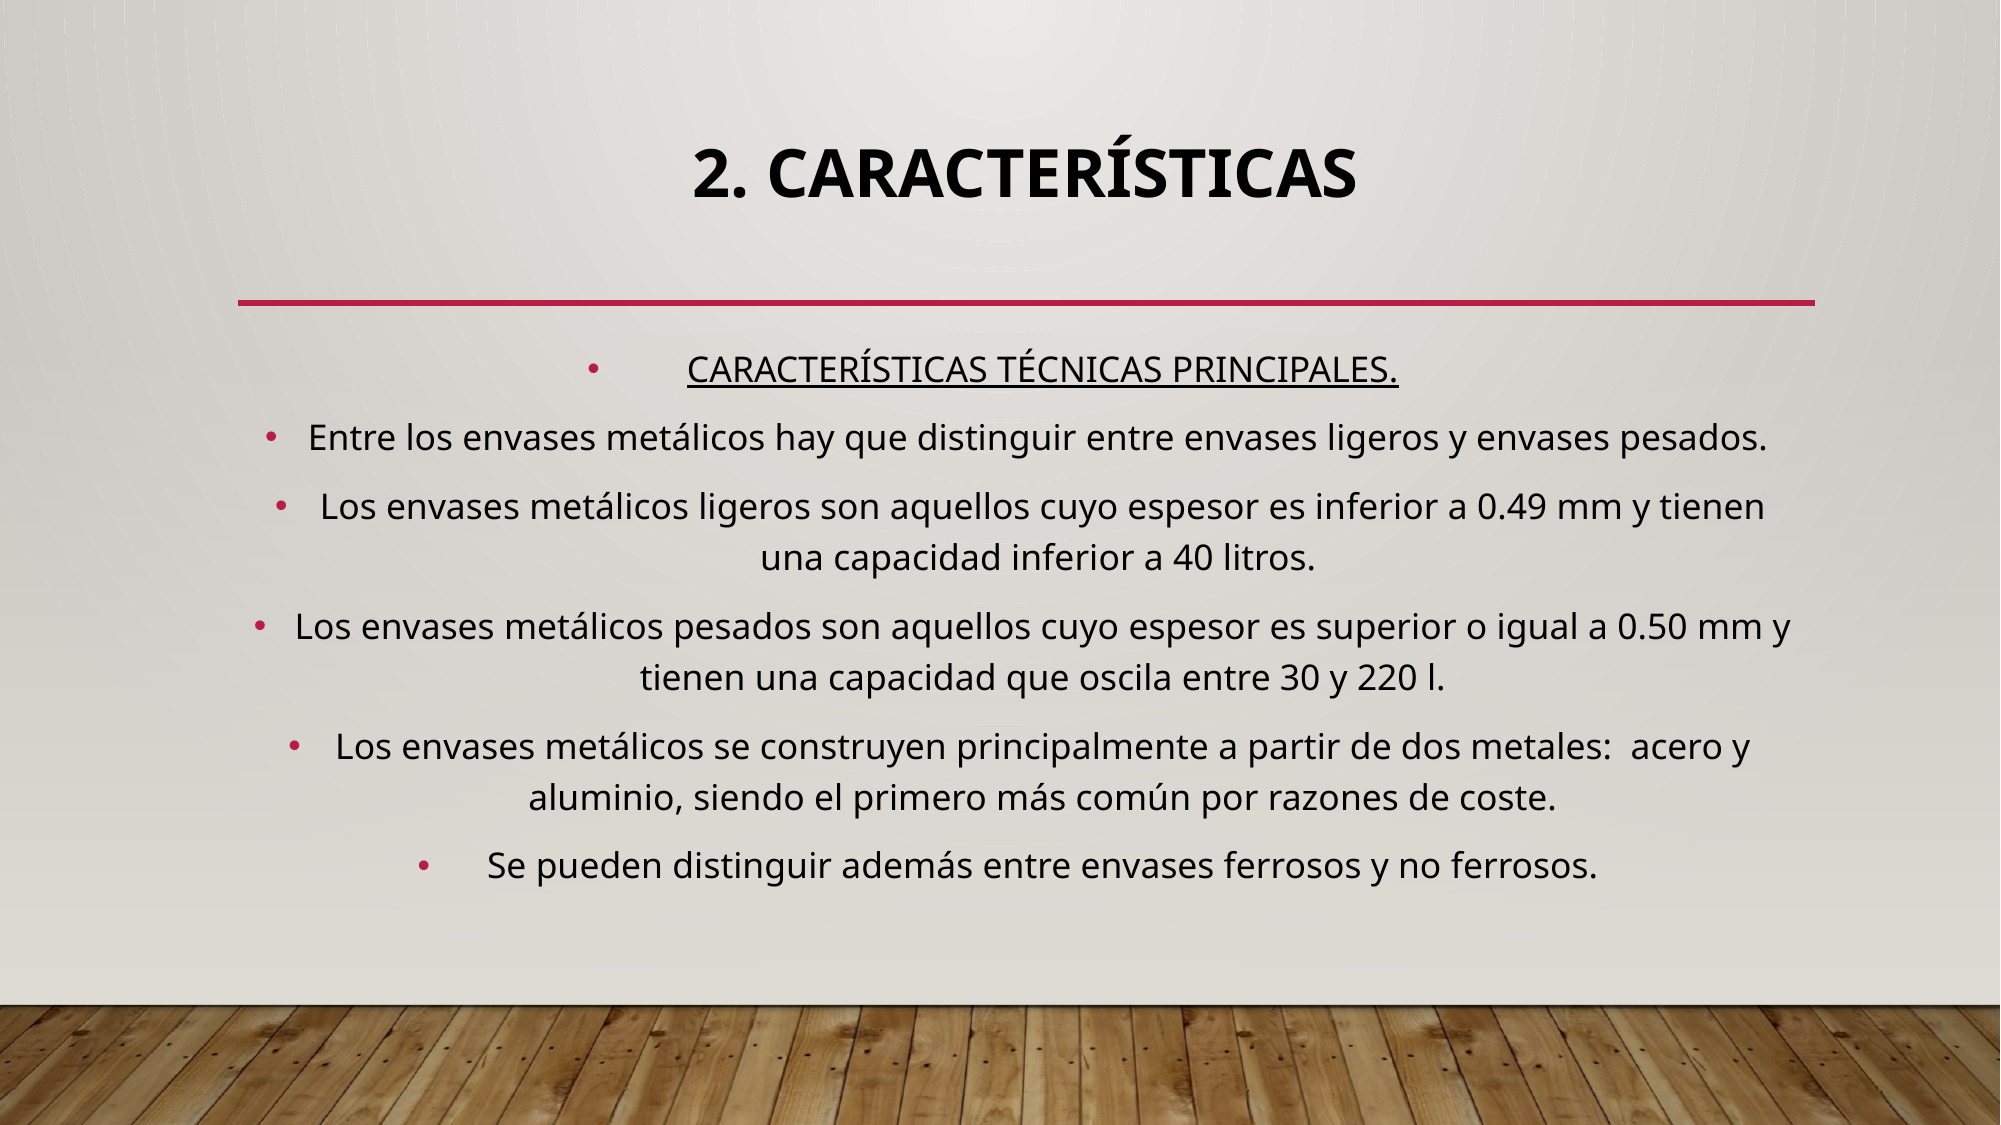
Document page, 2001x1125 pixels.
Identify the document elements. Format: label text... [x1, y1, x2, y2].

picture [0, 1005, 2000, 1125]
title 2. CARACTERÍSTICAS [238, 131, 1814, 305]
list CARACTERÍSTICAS TÉCNICAS PRINCIPALES. Entre los envases metálicos hay que distinguir entre envases ligeros y envases pesados. Los envases metálicos ligeros son aquellos cuyo espesor es inferior a 0.49 mm y tienen una capacidad inferior a 40 litros. Los envases metálicos pesados son aquellos cuyo espesor es superior o igual a 0.50 mm y tienen una capacidad que oscila entre 30 y 220 l. Los envases metálicos se construyen principalmente a partir de dos metales: acero y aluminio, siendo el primero más común por razones de coste. Se pueden distinguir además entre envases ferrosos y no ferrosos. [238, 330, 1814, 897]
